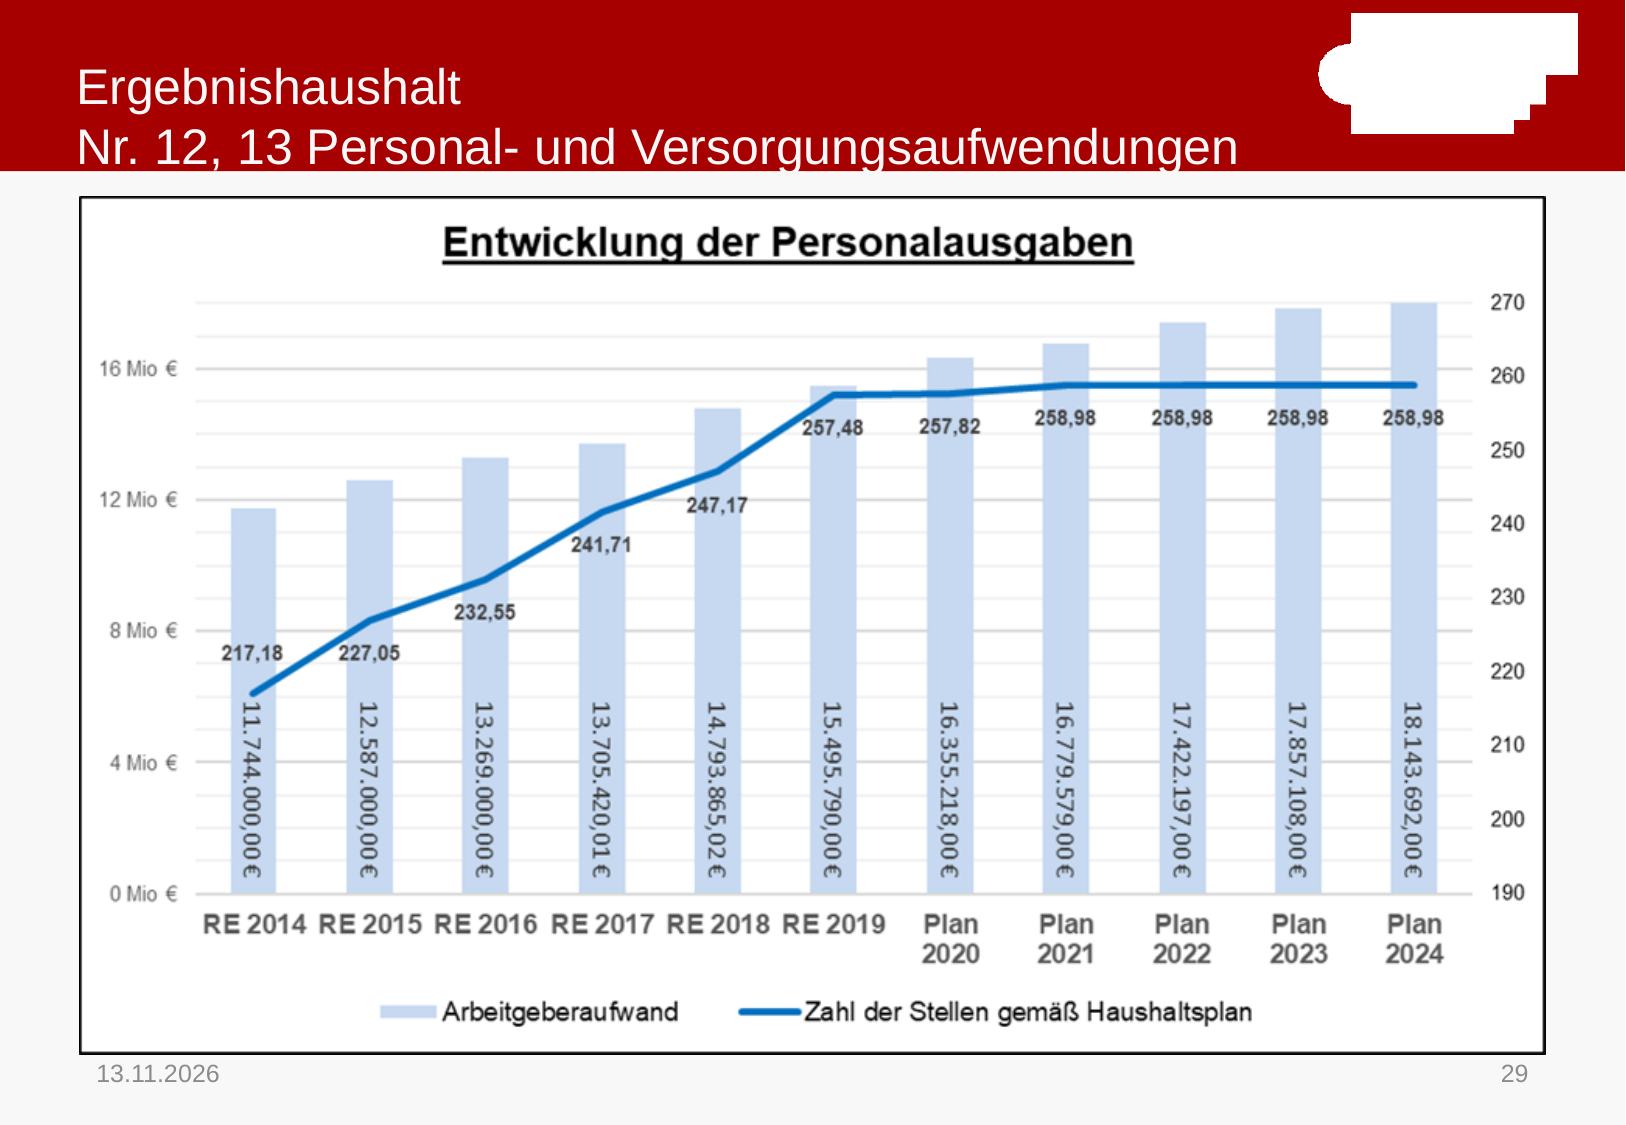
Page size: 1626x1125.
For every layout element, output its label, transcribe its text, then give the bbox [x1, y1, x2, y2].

title Ergebnishaushalt Nr. 12, 13 Personal- und Versorgungsaufwendungen [75, 64, 1325, 166]
picture [78, 195, 1546, 1055]
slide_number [81, 1063, 461, 1103]
picture [1315, 11, 1581, 136]
slide_number 29 [1164, 1062, 1544, 1103]
